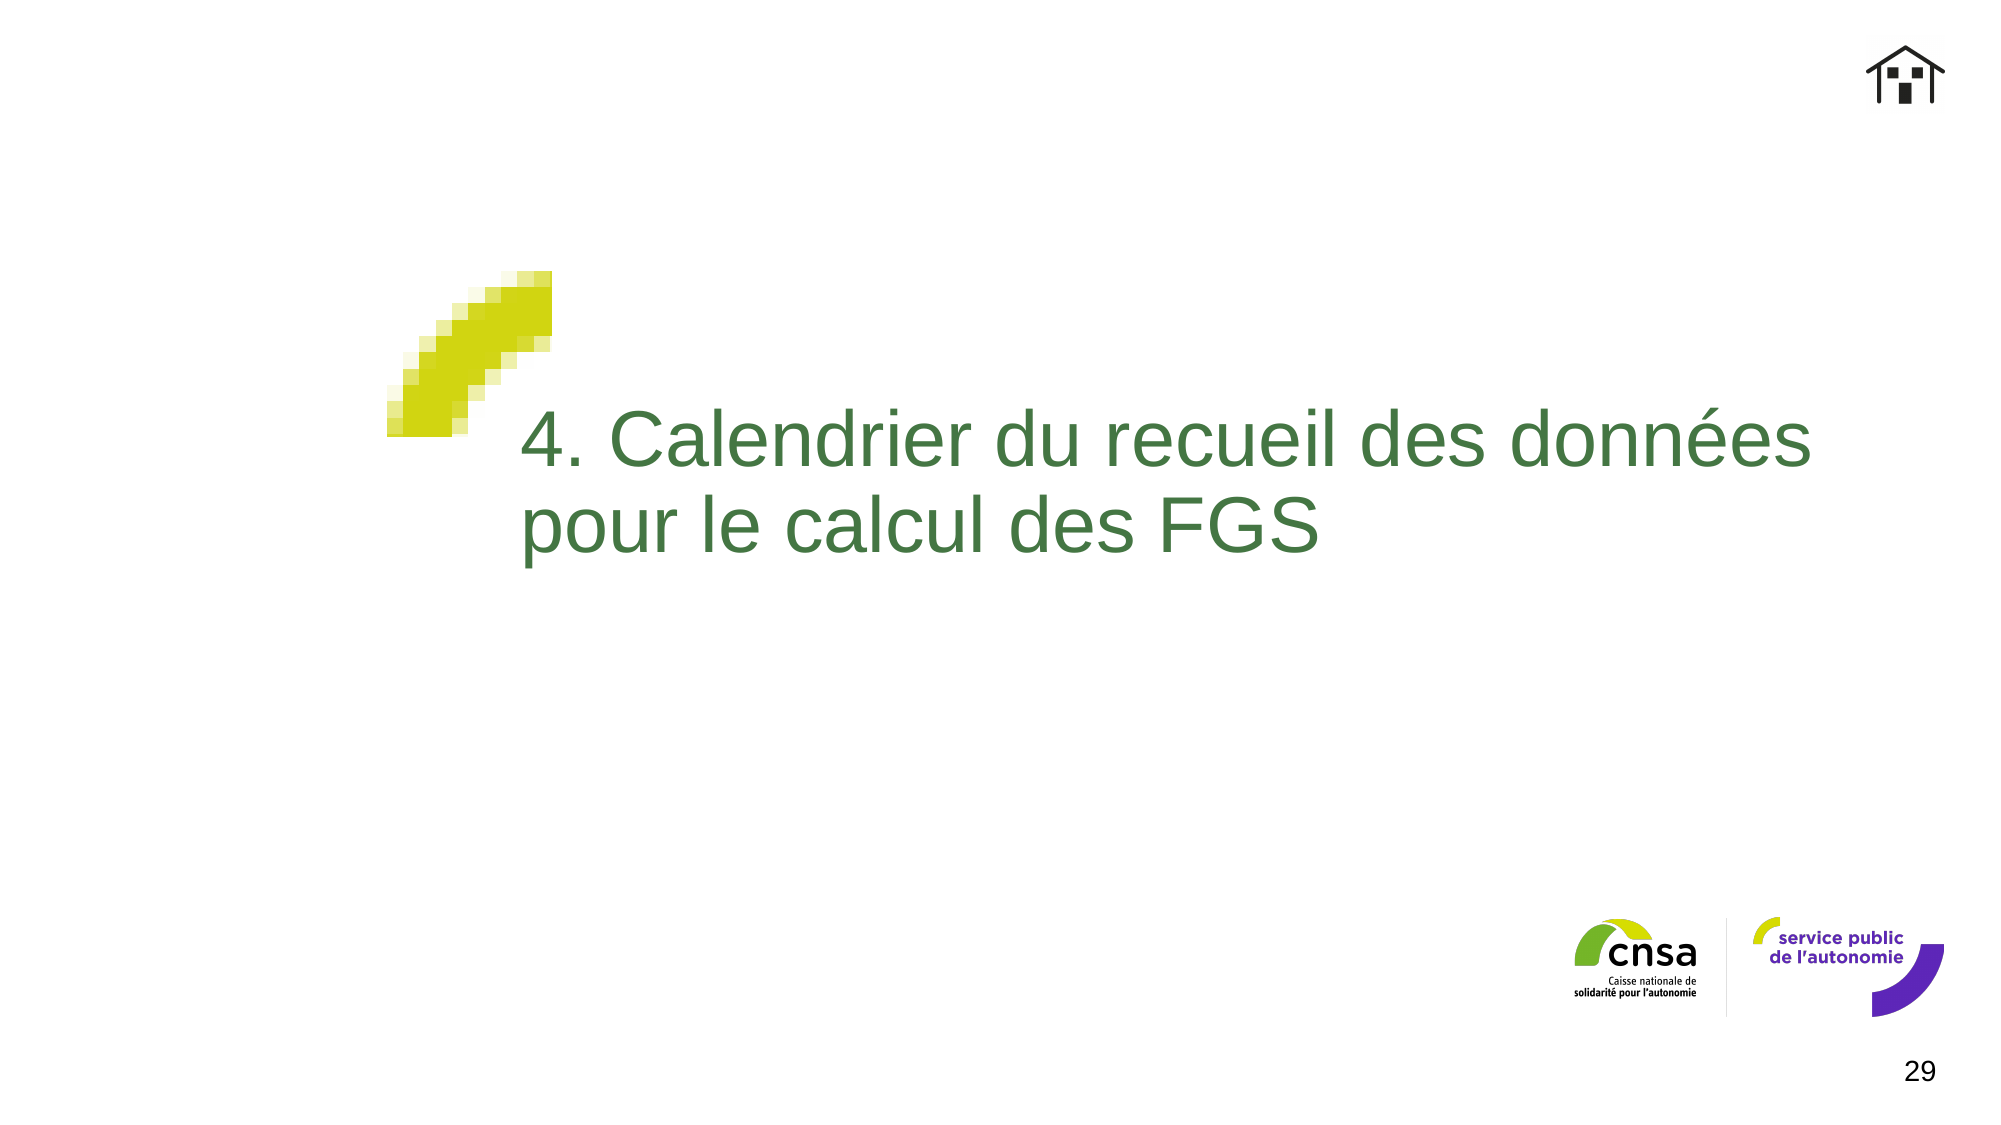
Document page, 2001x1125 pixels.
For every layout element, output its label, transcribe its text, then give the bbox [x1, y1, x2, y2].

picture [1865, 34, 1945, 114]
list 4. Calendrier du recueil des données pour le calcul des FGS [505, 390, 1840, 595]
